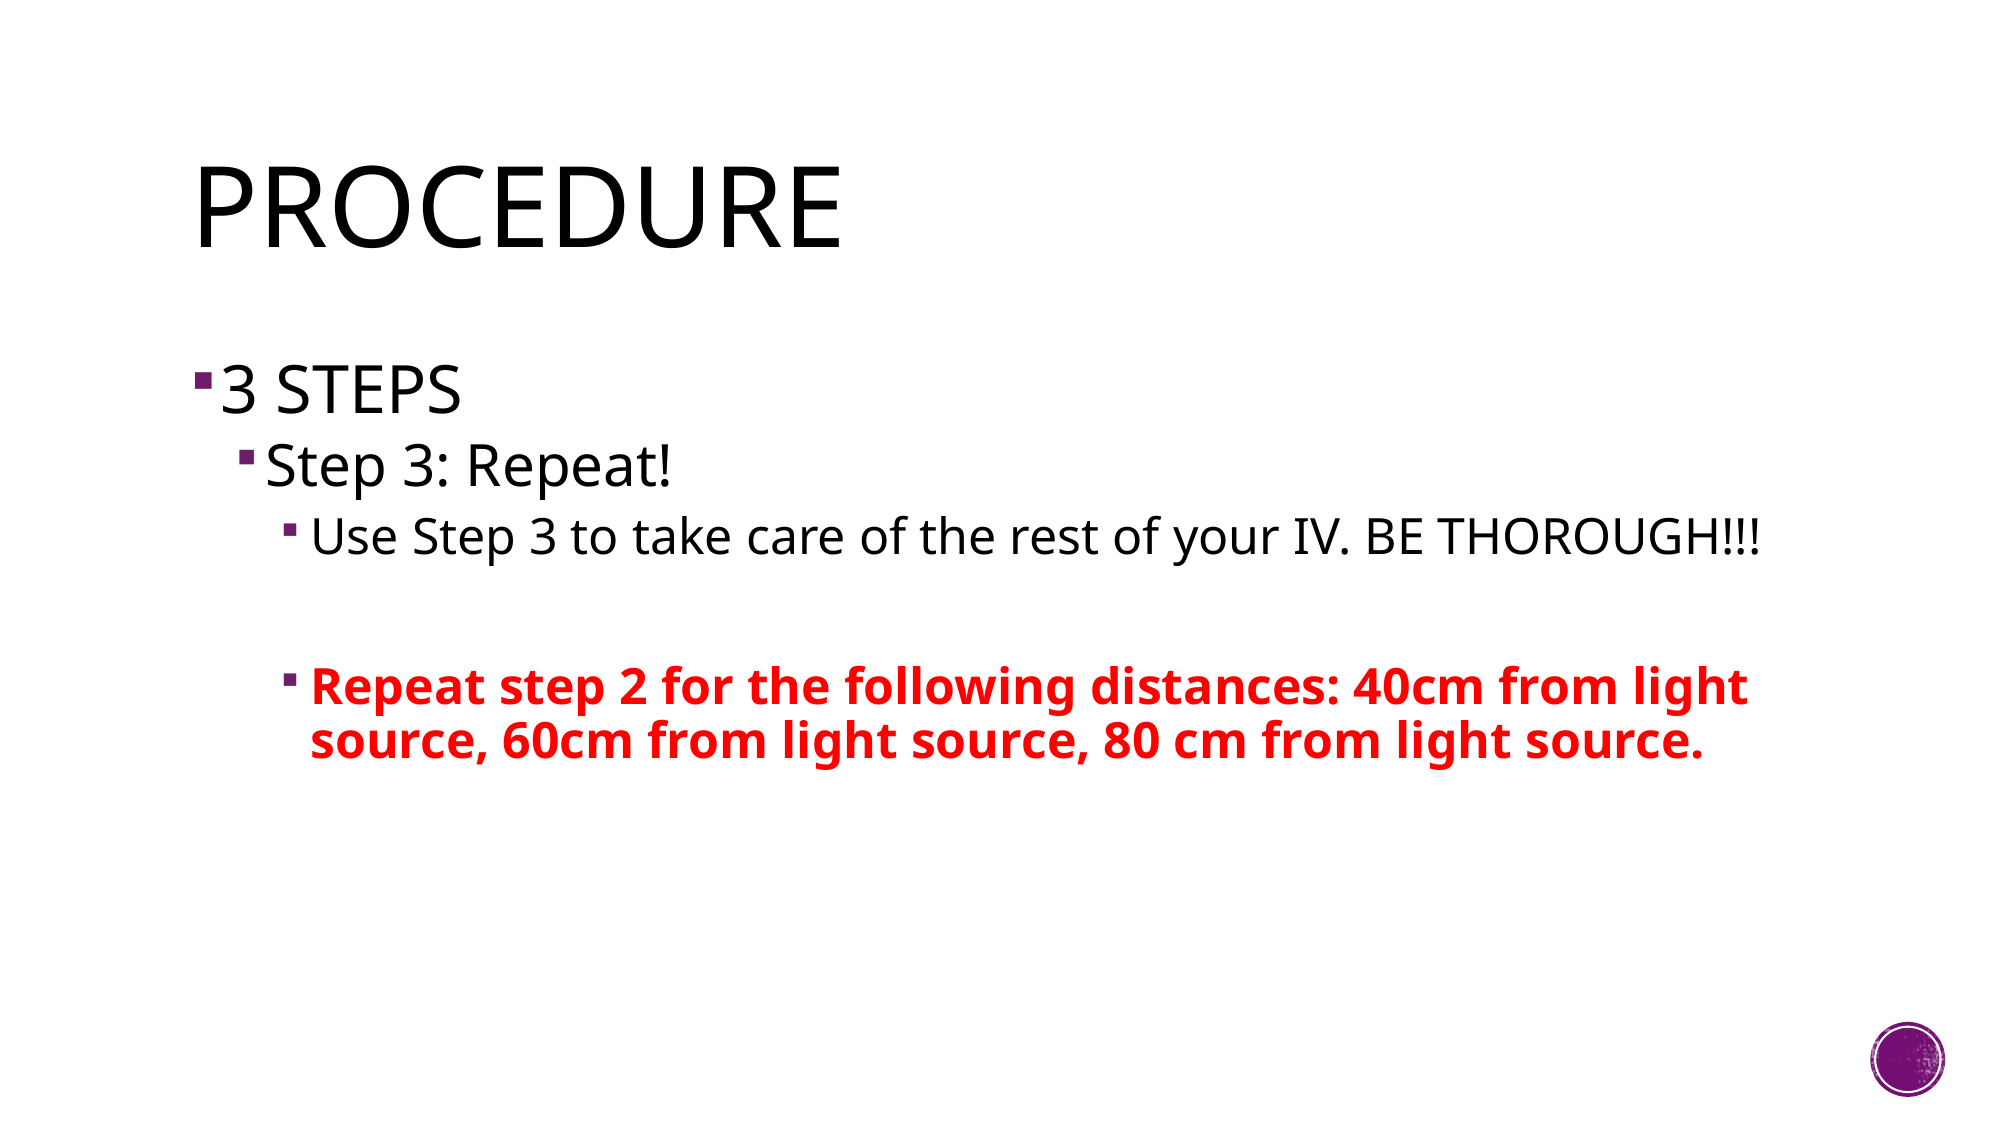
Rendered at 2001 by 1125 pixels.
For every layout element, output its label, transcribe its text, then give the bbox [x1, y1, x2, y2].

list 3 STEPS Step 3: Repeat! Use Step 3 to take care of the rest of your IV. BE THOROUGH!!! Repeat step 2 for the following distances: 40cm from light source, 60cm from light source, 80 cm from light source. [175, 348, 1826, 1013]
title procedure [175, 79, 1826, 344]
